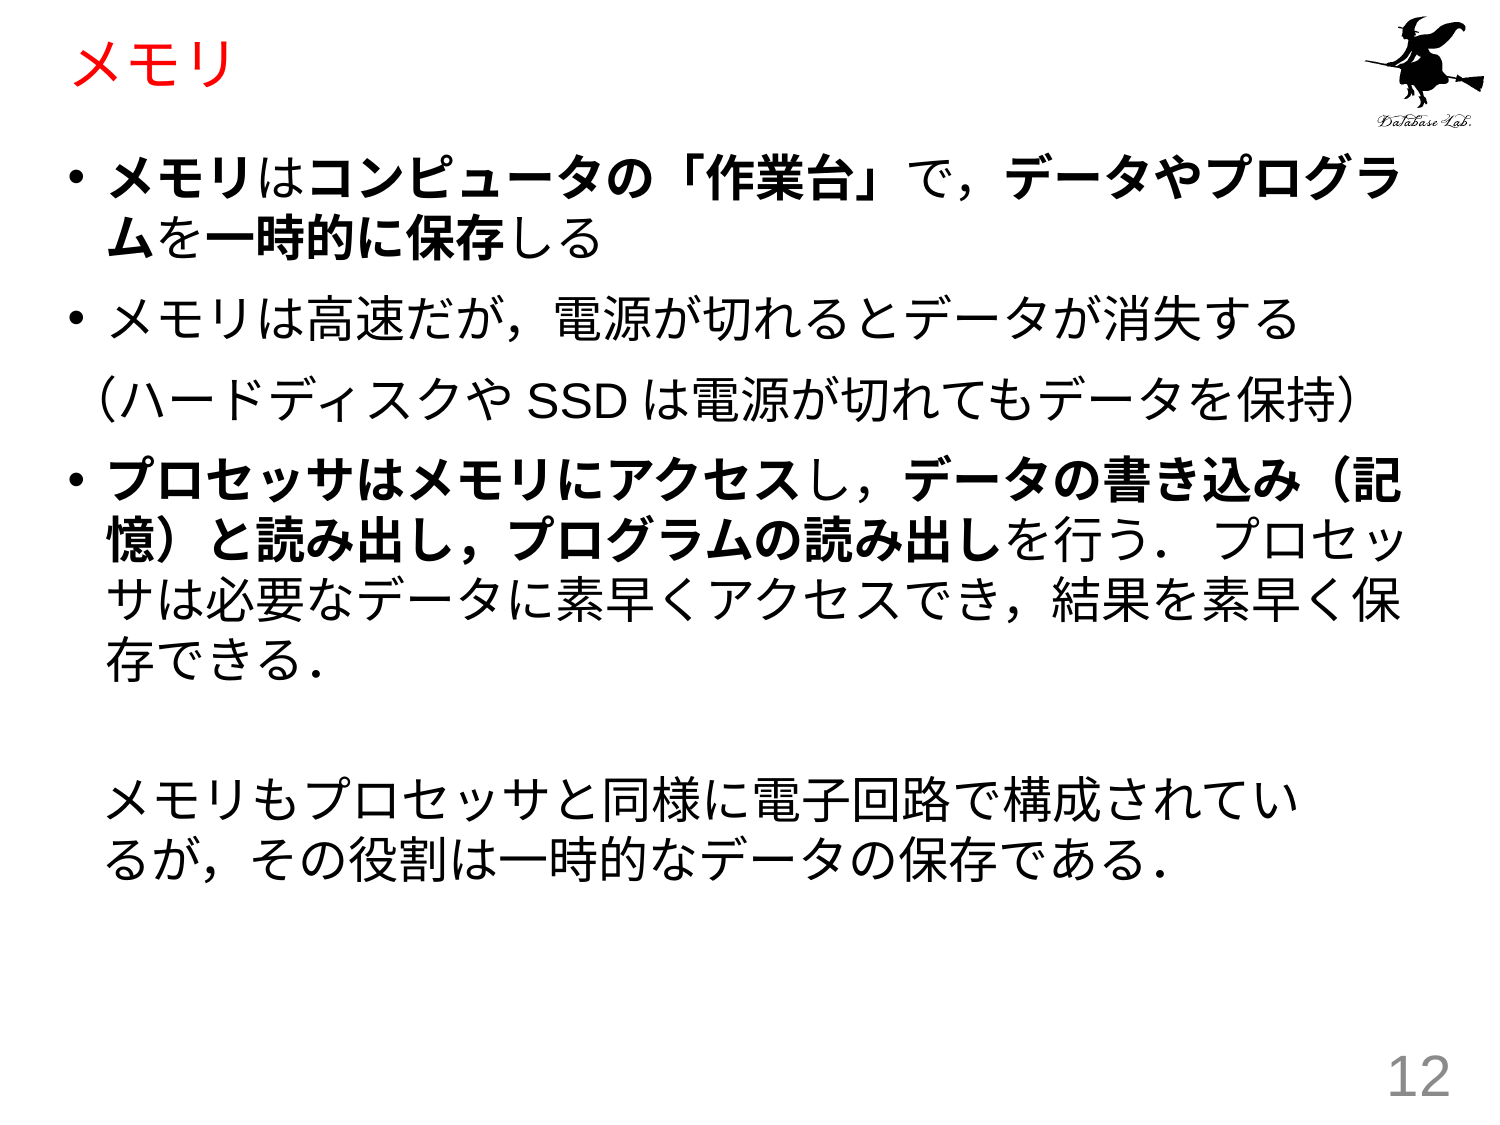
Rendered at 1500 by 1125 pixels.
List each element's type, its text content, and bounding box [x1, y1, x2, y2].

slide_number 12 [1129, 1042, 1467, 1103]
picture [1362, 14, 1486, 130]
title メモリ [52, 28, 1441, 106]
list メモリはコンピュータの「作業台」で，データやプログラムを一時的に保存しる メモリは高速だが，電源が切れるとデータが消失する （ハードディスクやSSDは電源が切れてもデータを保持） プロセッサはメモリにアクセスし，データの書き込み（記憶）と読み出し，プログラムの読み出しを行う． プロセッサは必要なデータに素早くアクセスでき，結果を素早く保存できる． [52, 138, 1441, 1014]
text_box メモリもプロセッサと同様に電子回路で構成されているが，その役割は一時的なデータの保存である． [86, 761, 1356, 897]
